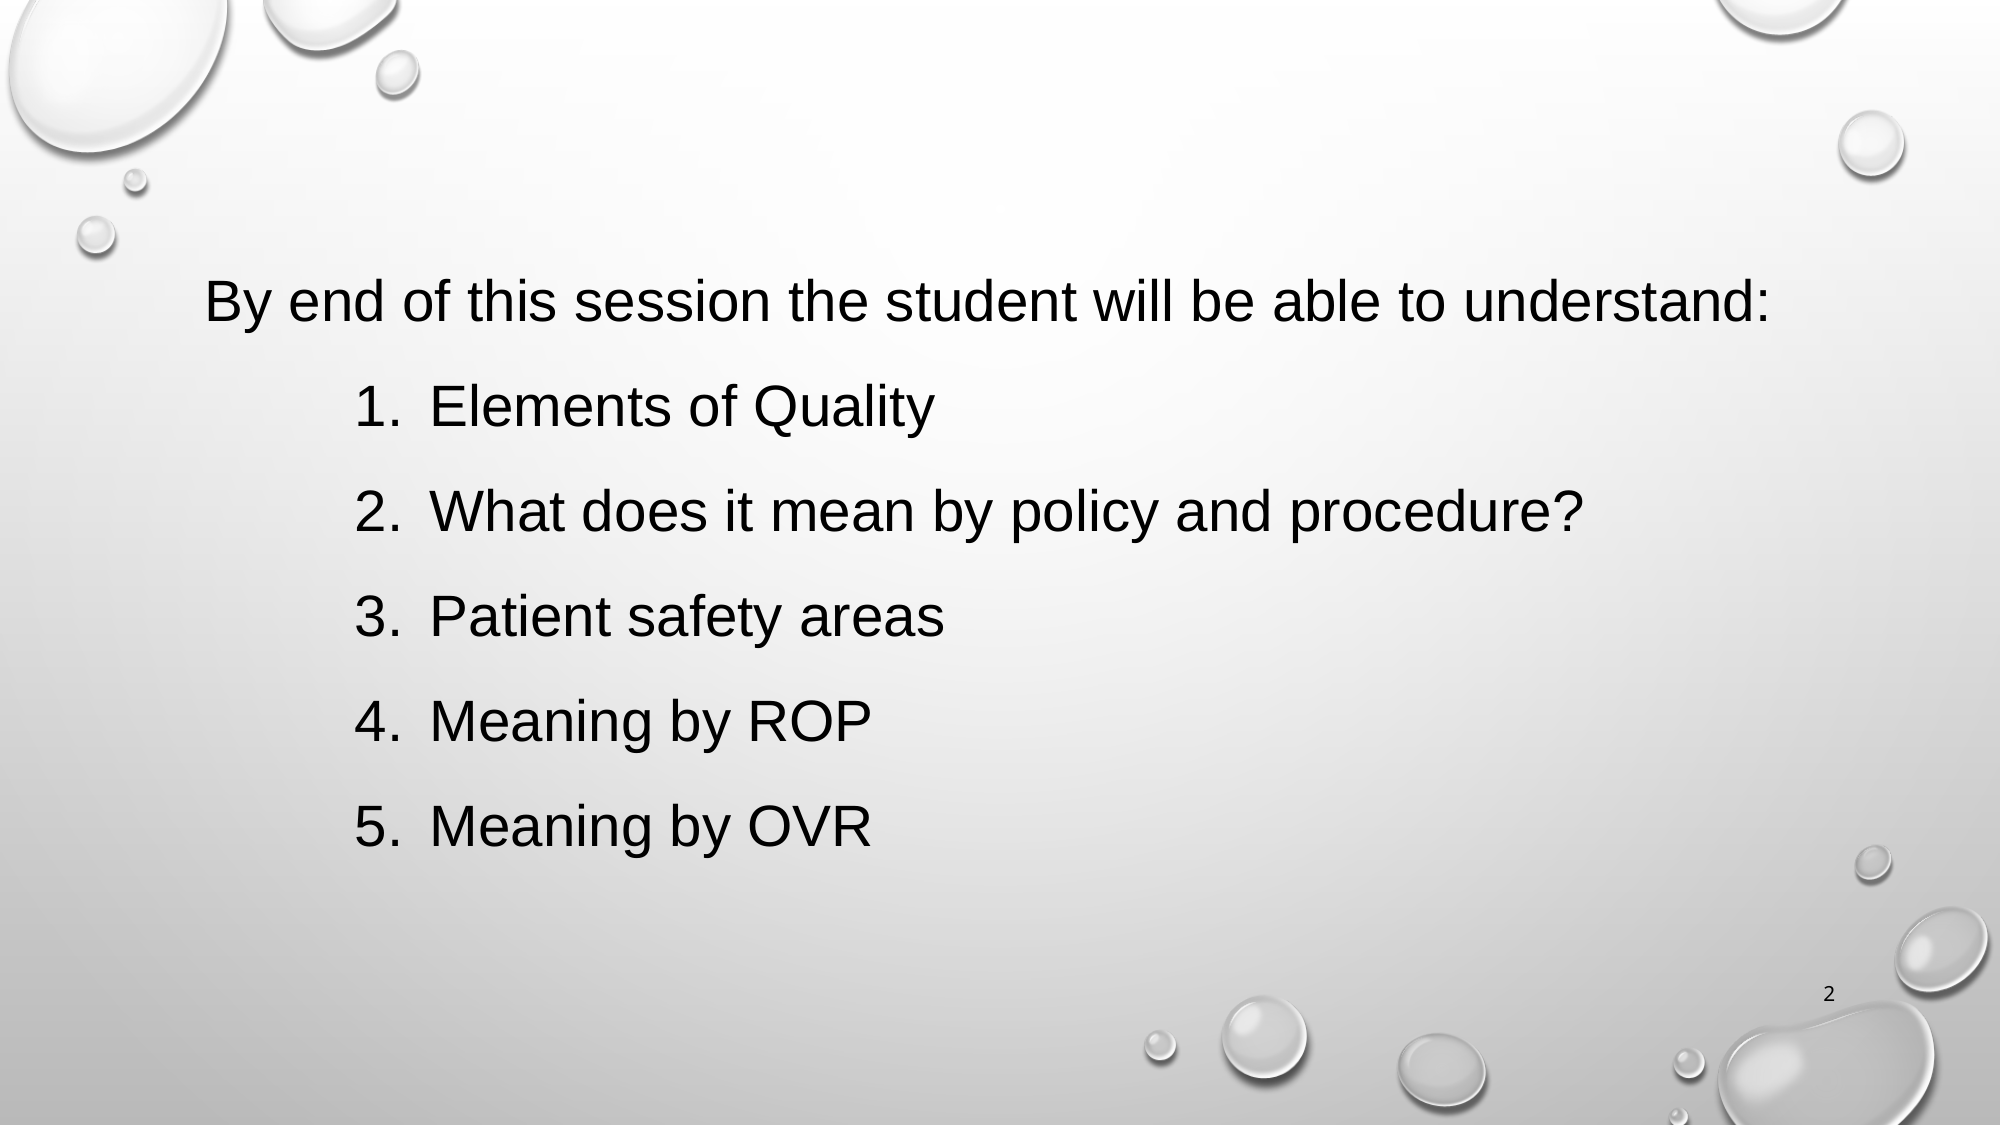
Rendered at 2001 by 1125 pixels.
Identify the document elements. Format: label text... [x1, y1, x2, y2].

text_box By end of this session the student will be able to understand: Elements of Quality What does it mean by policy and procedure? Patient safety areas Meaning by ROP Meaning by OVR [114, 220, 1945, 866]
picture [0, 0, 2000, 1125]
slide_number 2 [1724, 965, 1851, 1025]
